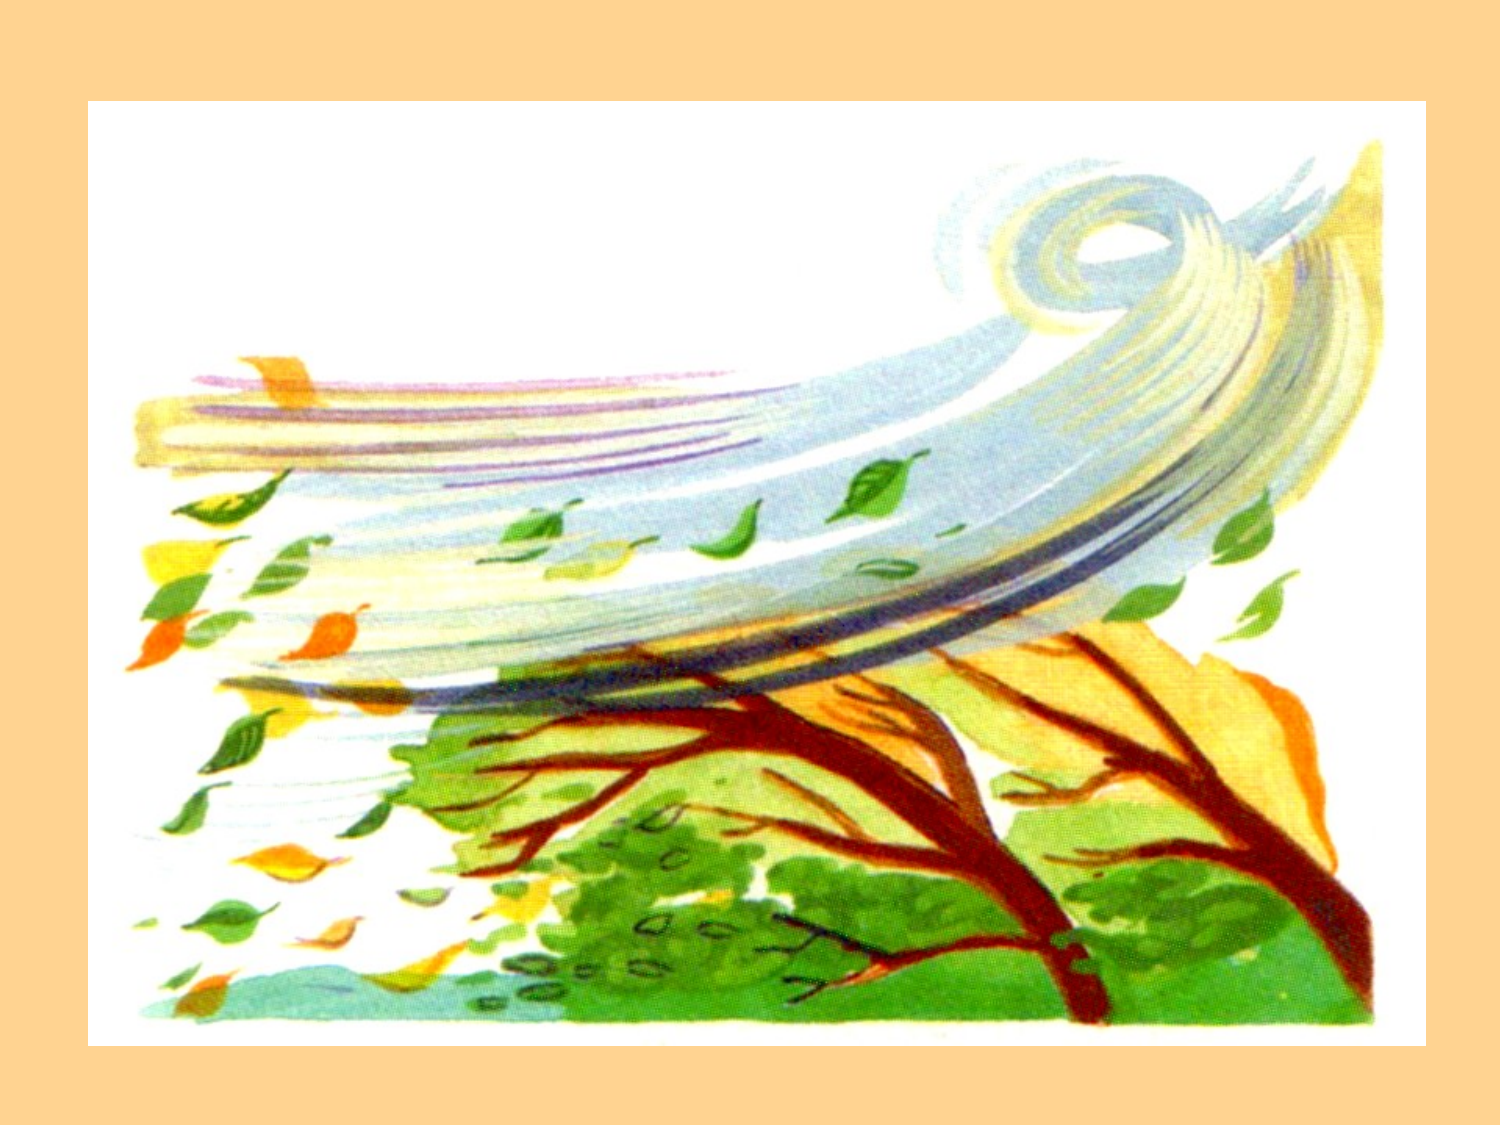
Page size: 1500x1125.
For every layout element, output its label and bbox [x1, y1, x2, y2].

picture [88, 101, 1427, 1046]
